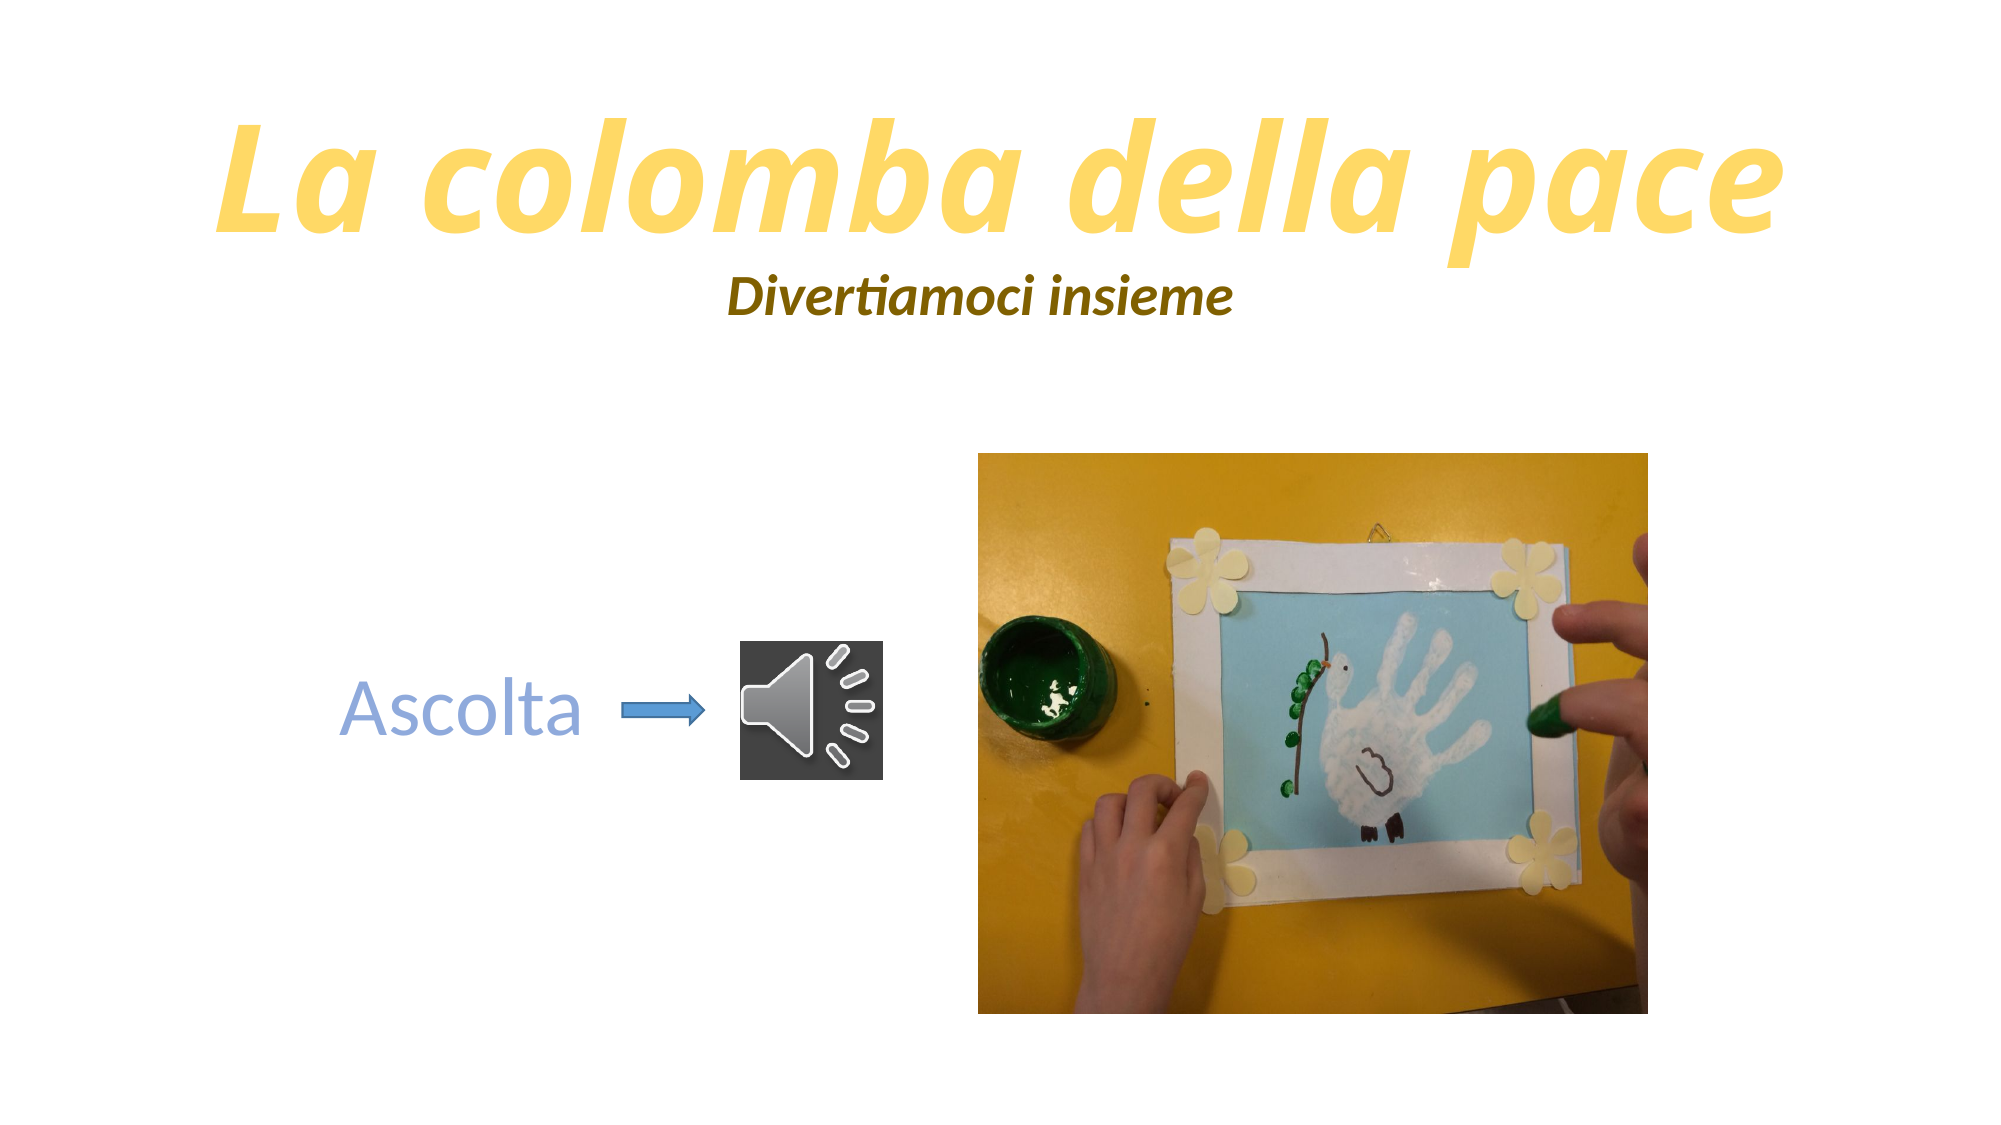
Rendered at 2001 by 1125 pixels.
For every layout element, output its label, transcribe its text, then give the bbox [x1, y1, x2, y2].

picture [739, 639, 884, 781]
title La colomba della pace Divertiamoci insieme [137, 59, 1863, 371]
list Ascolta [137, 435, 1863, 1014]
picture [978, 453, 1648, 1014]
text_box [621, 693, 706, 727]
